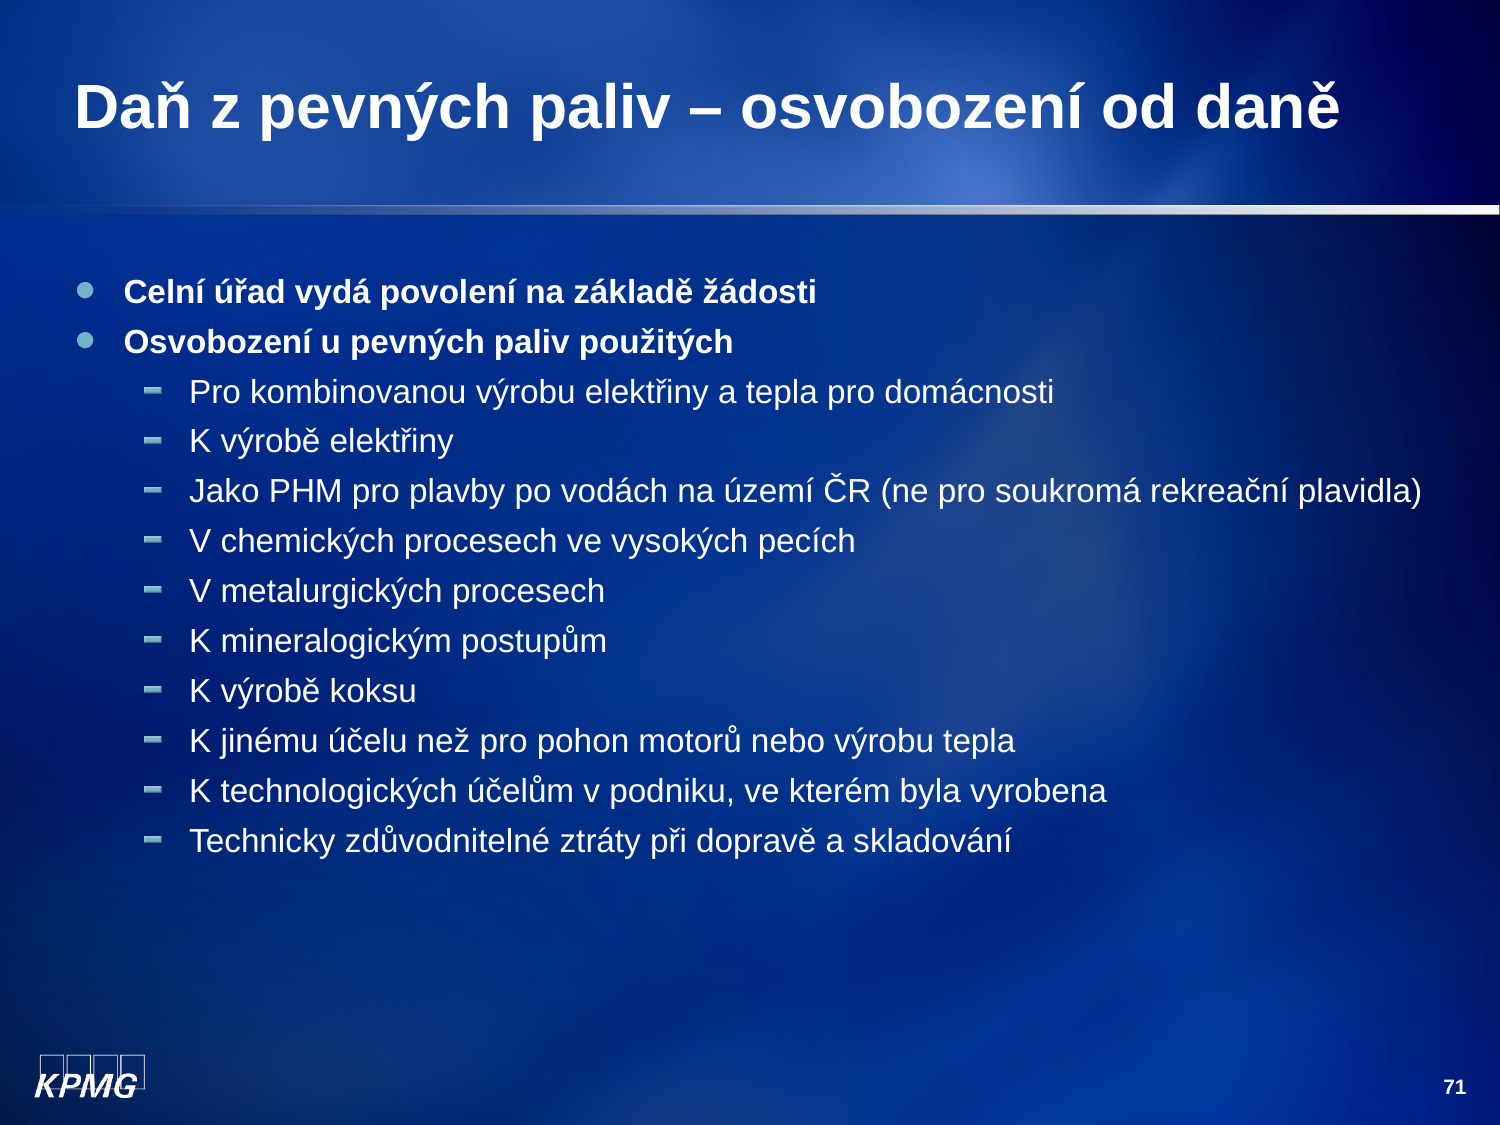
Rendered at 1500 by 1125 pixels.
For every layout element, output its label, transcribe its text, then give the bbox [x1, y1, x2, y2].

list Celní úřad vydá povolení na základě žádosti Osvobození u pevných paliv použitých Pro kombinovanou výrobu elektřiny a tepla pro domácnosti K výrobě elektřiny Jako PHM pro plavby po vodách na území ČR (ne pro soukromá rekreační plavidla) V chemických procesech ve vysokých pecích V metalurgických procesech K mineralogickým postupům K výrobě koksu K jinému účelu než pro pohon motorů nebo výrobu tepla K technologických účelům v podniku, ve kterém byla vyrobena Technicky zdůvodnitelné ztráty při dopravě a skladování [61, 262, 1451, 965]
slide_number 71 [1380, 1065, 1482, 1107]
picture [0, 0, 1500, 1125]
title Daň z pevných paliv – osvobození od daně [59, 11, 1451, 196]
